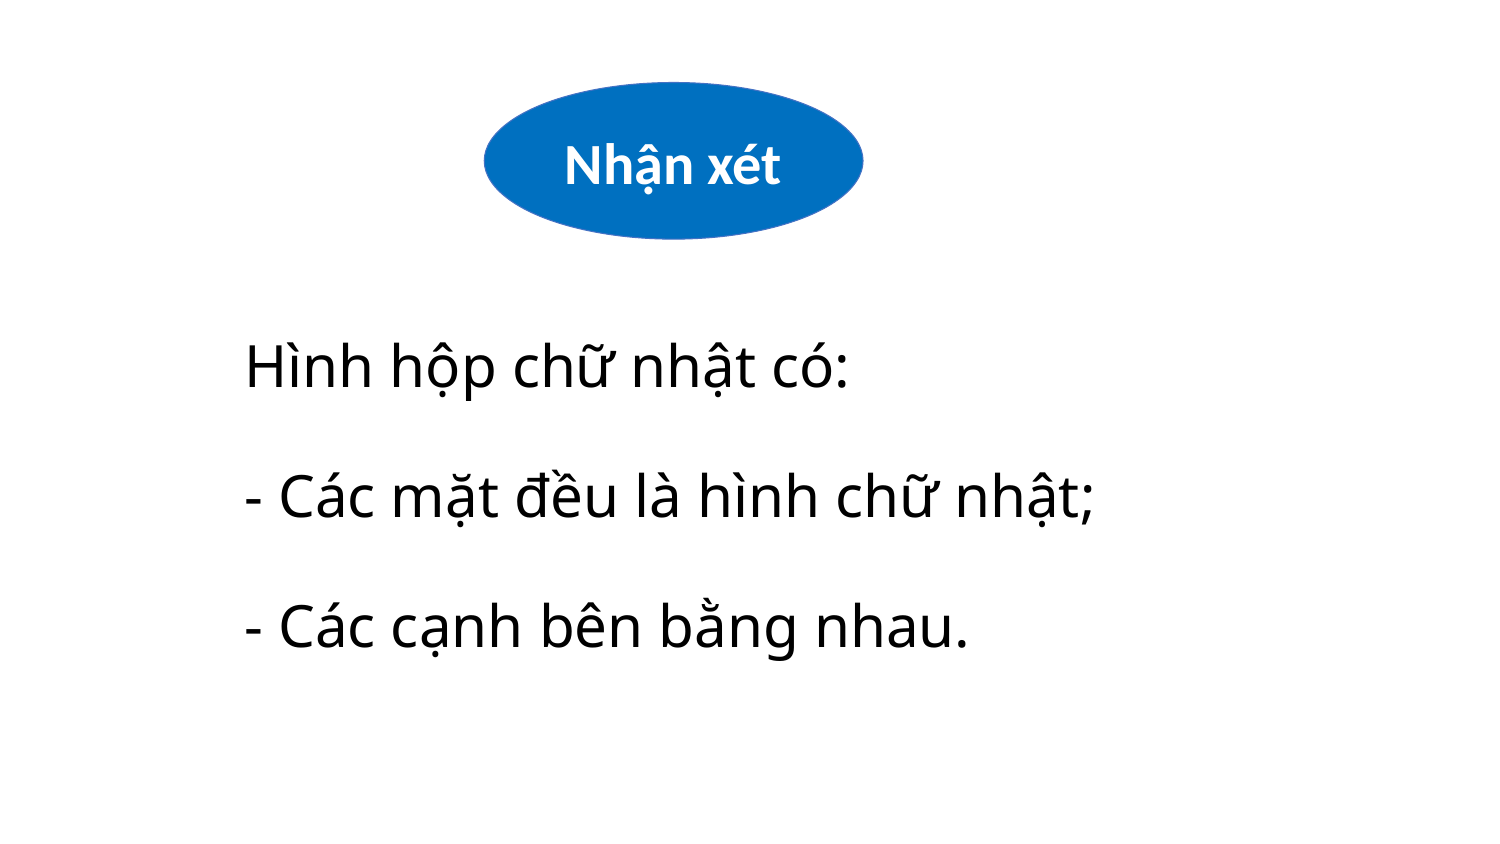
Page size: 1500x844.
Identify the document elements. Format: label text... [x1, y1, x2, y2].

text_box Nhận xét [483, 81, 864, 240]
text_box Hình hộp chữ nhật có: - Các mặt đều là hình chữ nhật; - Các cạnh bên bằng nhau. [229, 286, 1156, 667]
